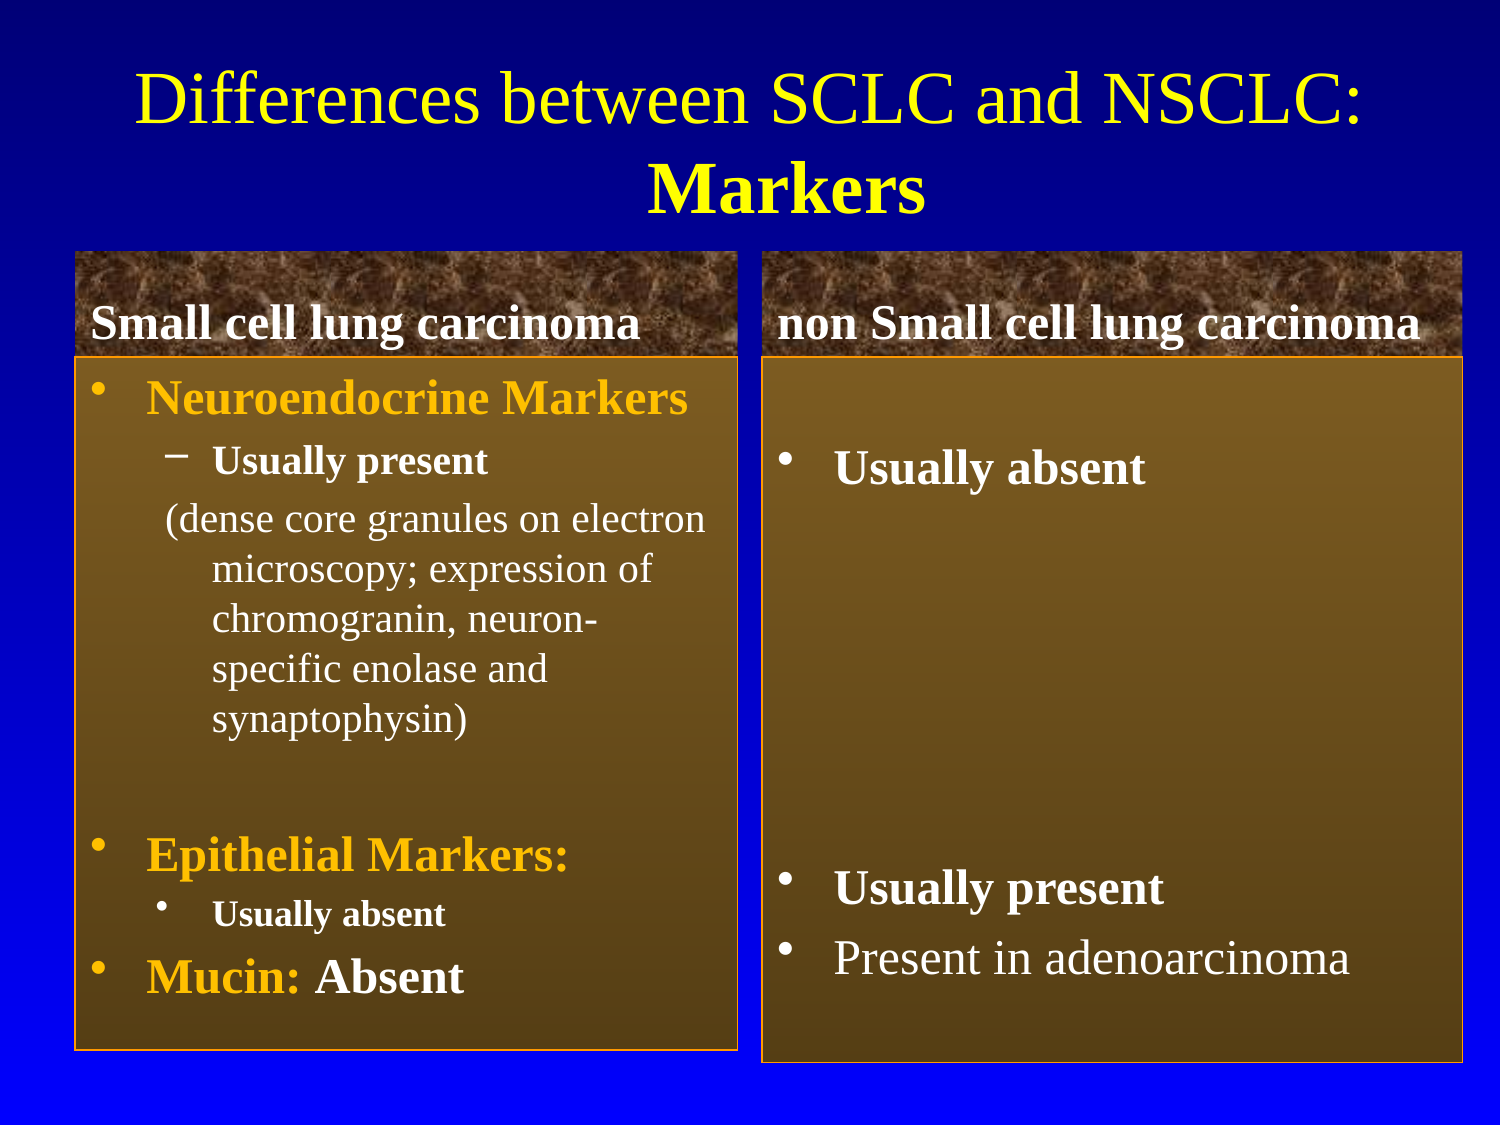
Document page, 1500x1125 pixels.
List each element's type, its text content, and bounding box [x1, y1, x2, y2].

list non Small cell lung carcinoma [761, 251, 1463, 356]
list Neuroendocrine Markers Usually present (dense core granules on electron microscopy; expression of chromogranin, neuron-specific enolase and synaptophysin) Epithelial Markers: Usually absent Mucin: Absent [74, 356, 738, 1051]
list Small cell lung carcinoma [74, 251, 738, 356]
title Differences between SCLC and NSCLC: Markers [74, 44, 1426, 233]
list Usually absent Usually present Present in adenoarcinoma [761, 356, 1463, 1063]
